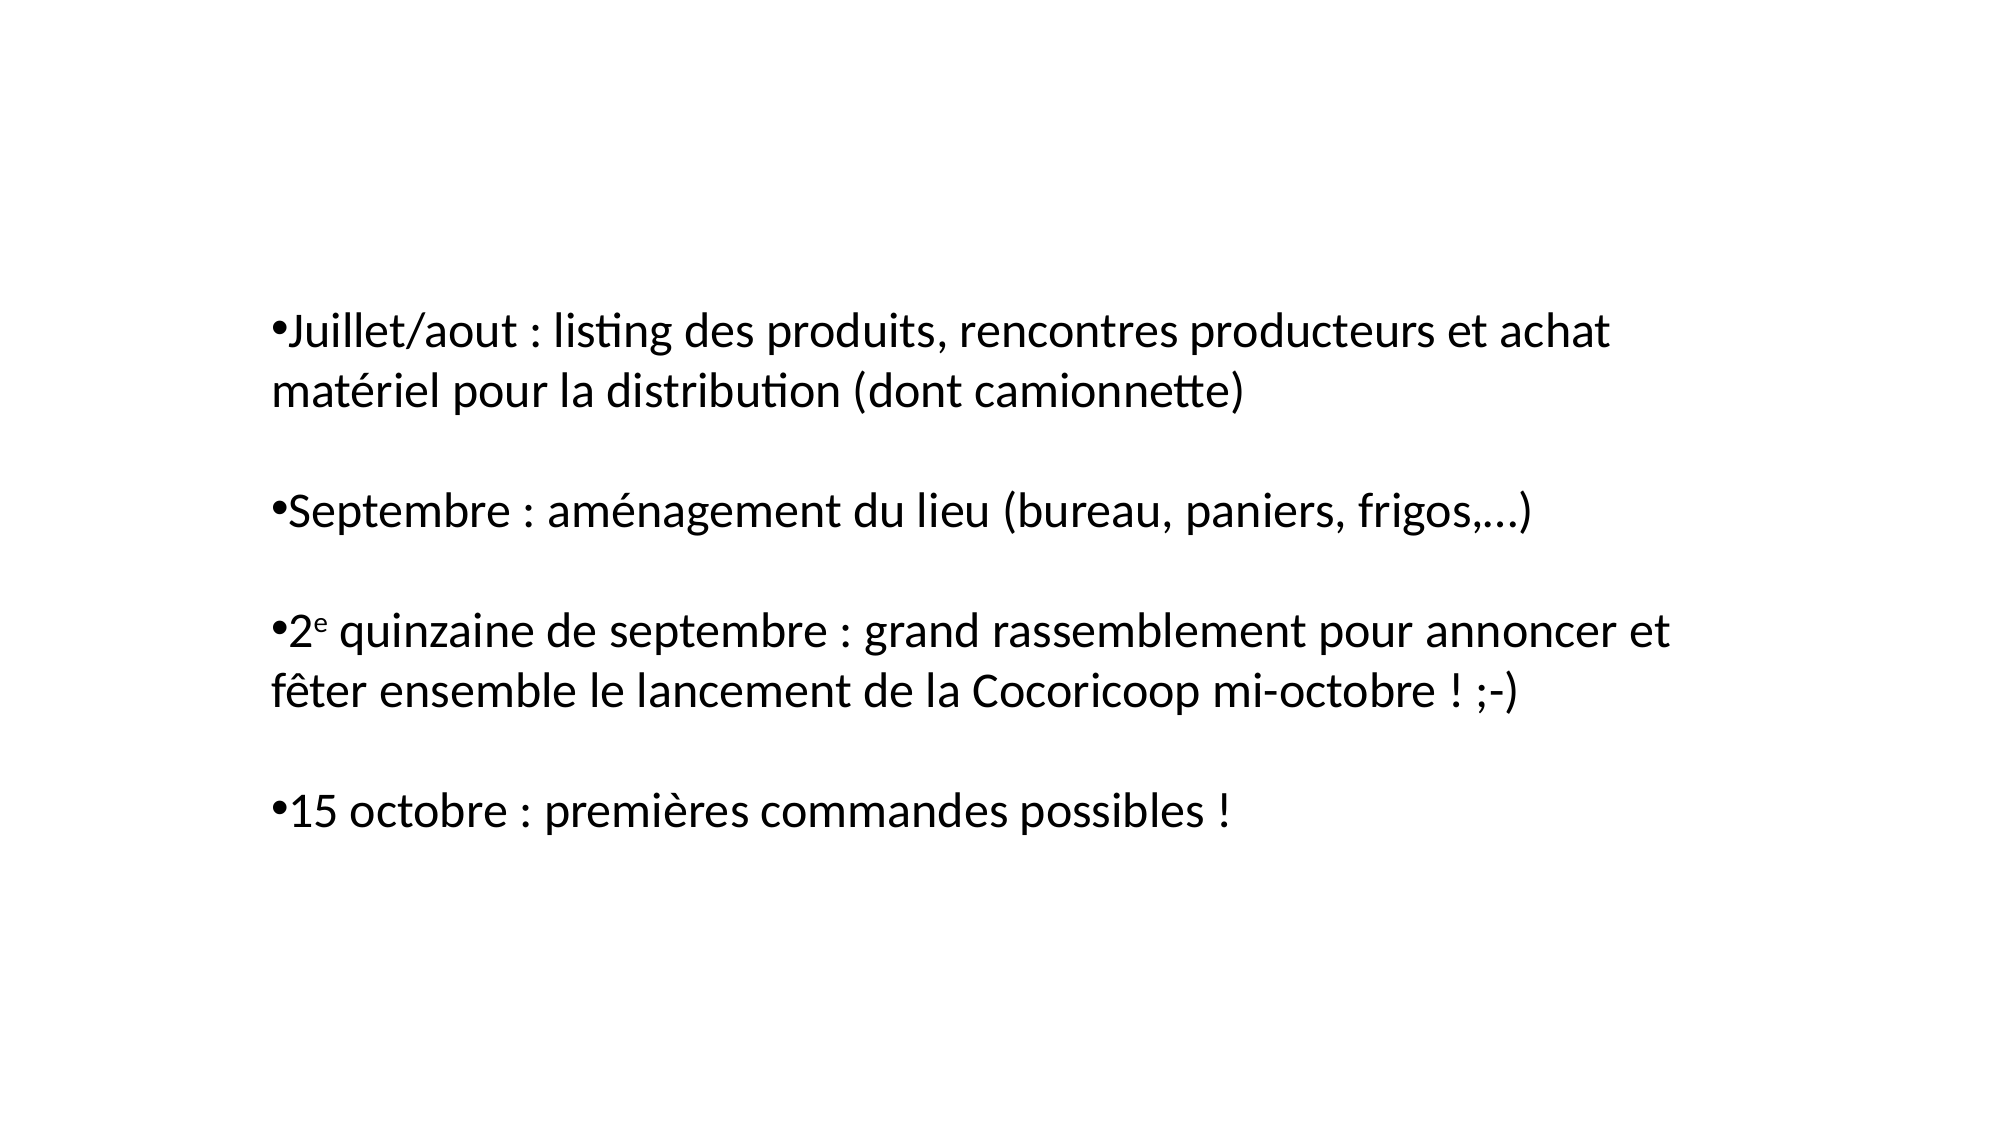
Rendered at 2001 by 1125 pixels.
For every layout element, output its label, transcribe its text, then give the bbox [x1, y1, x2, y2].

text_box Juillet/aout : listing des produits, rencontres producteurs et achat matériel pour la distribution (dont camionnette) Septembre : aménagement du lieu (bureau, paniers, frigos,…) 2e quinzaine de septembre : grand rassemblement pour annoncer et fêter ensemble le lancement de la Cocoricoop mi-octobre ! ;-) 15 octobre : premières commandes possibles ! [256, 290, 1775, 845]
